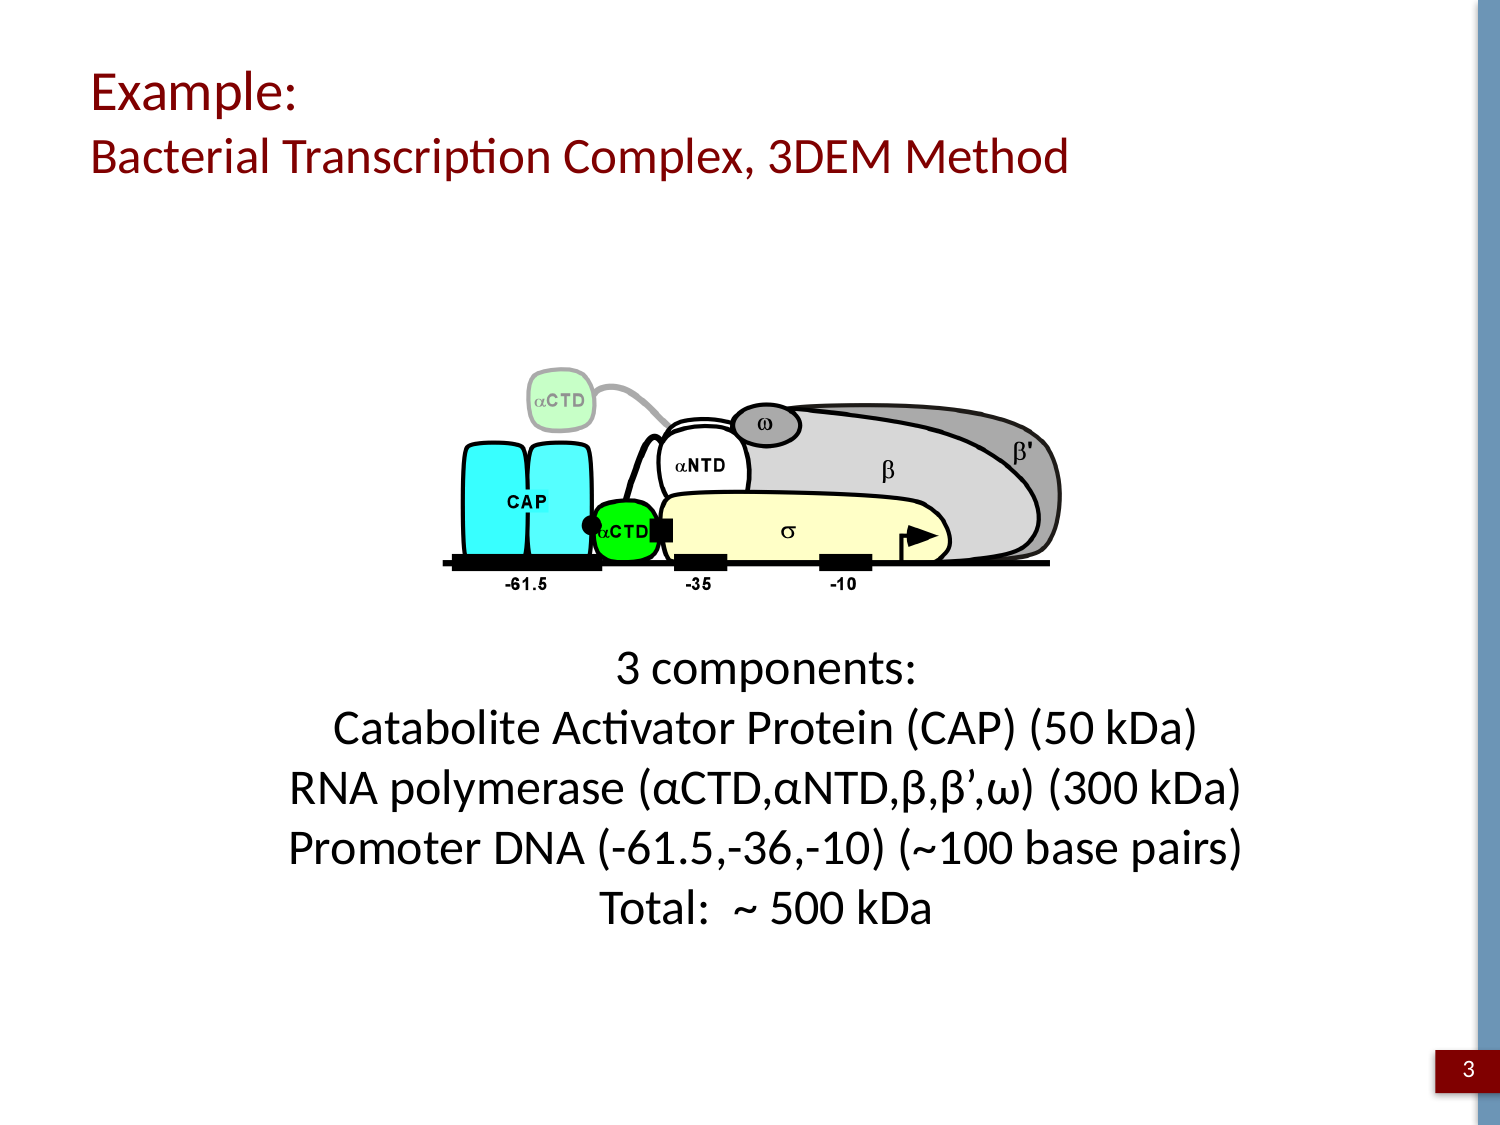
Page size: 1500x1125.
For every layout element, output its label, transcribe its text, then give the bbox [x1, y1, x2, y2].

text_box 3 components: Catabolite Activator Protein (CAP) (50 kDa) RNA polymerase (αCTD,αNTD,β,β’,ω) (300 kDa) Promoter DNA (-61.5,-36,-10) (~100 base pairs) Total: ~ 500 kDa [264, 627, 1269, 1002]
title Example: Bacterial Transcription Complex, 3DEM Method [75, 45, 1425, 193]
picture [432, 358, 1063, 594]
slide_number 3 [1435, 1037, 1500, 1098]
